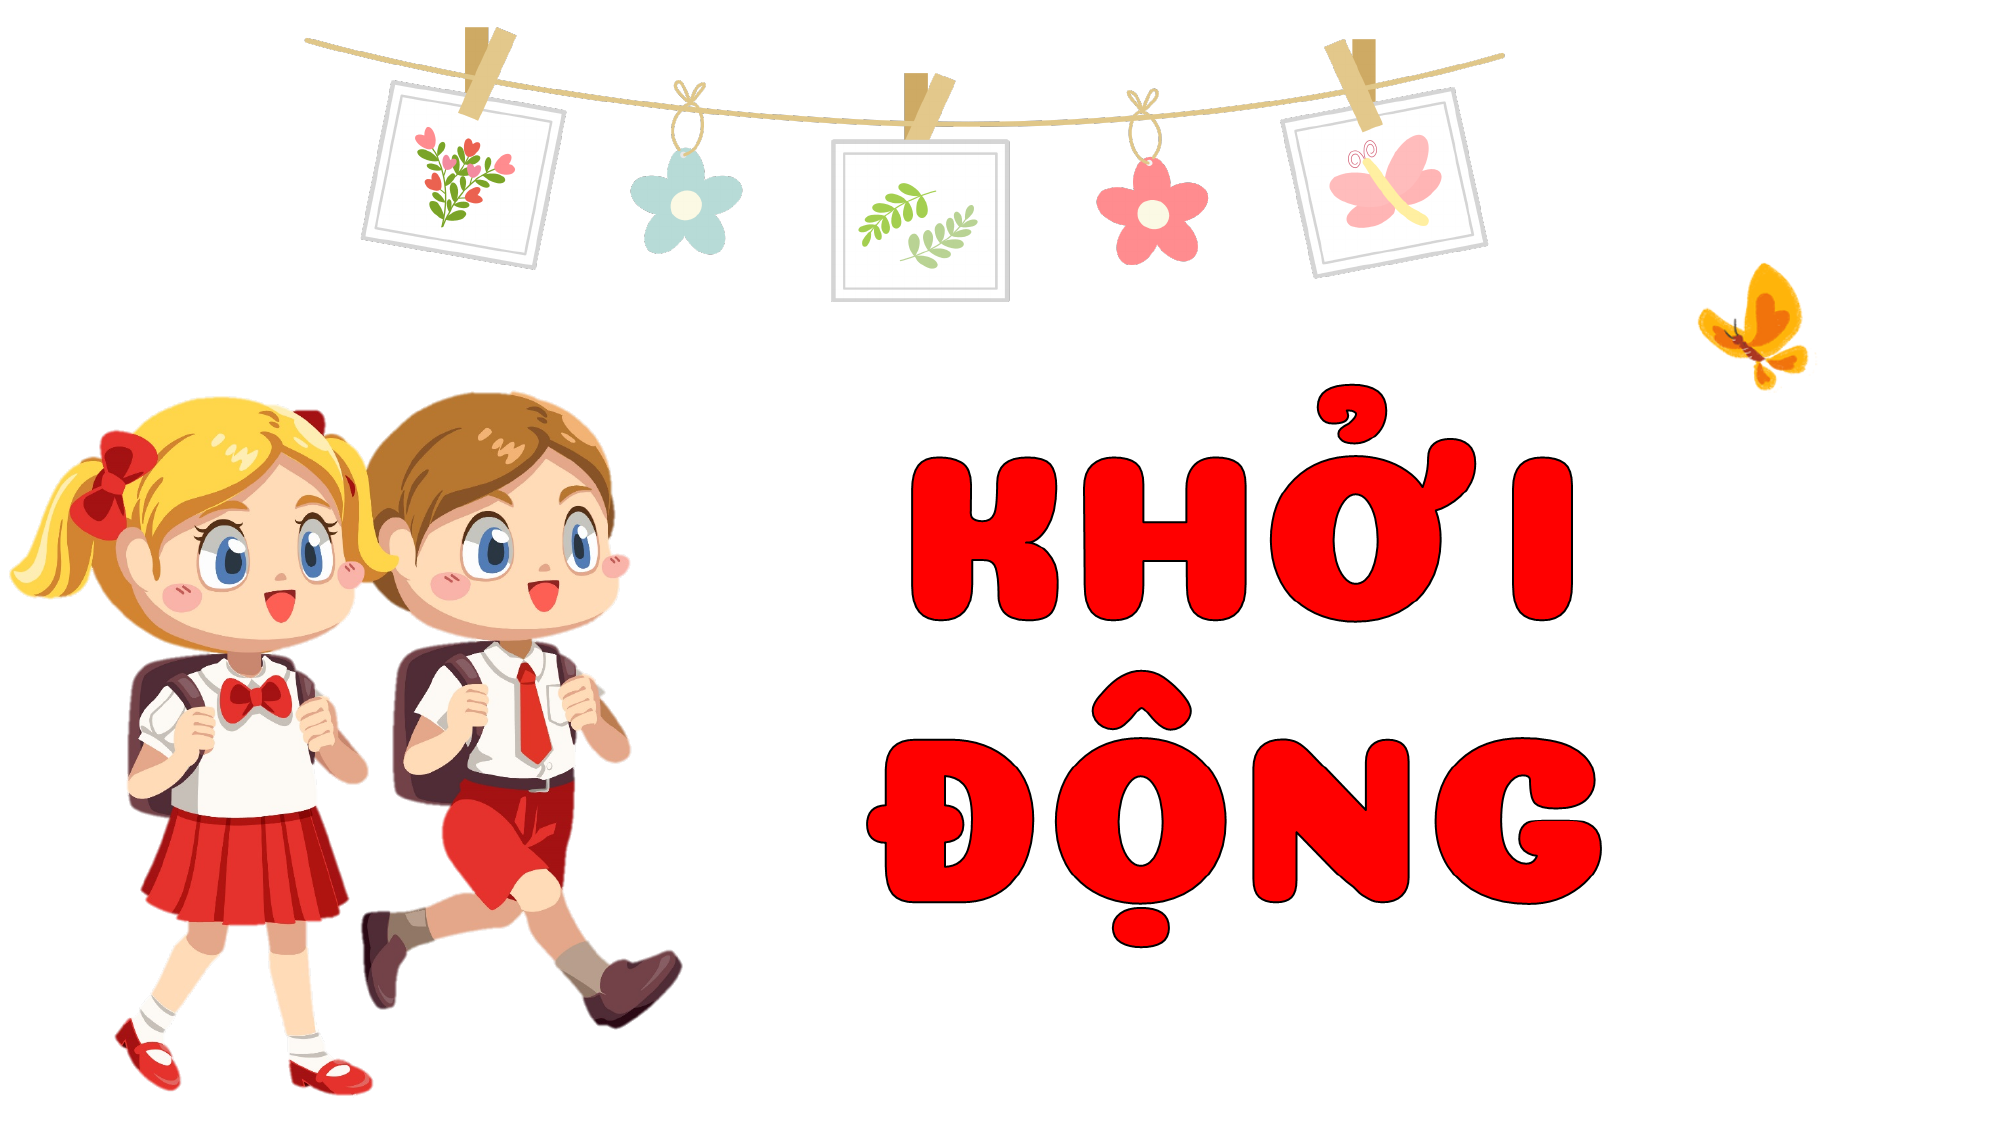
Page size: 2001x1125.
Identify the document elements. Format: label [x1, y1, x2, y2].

picture [0, 27, 1828, 1121]
